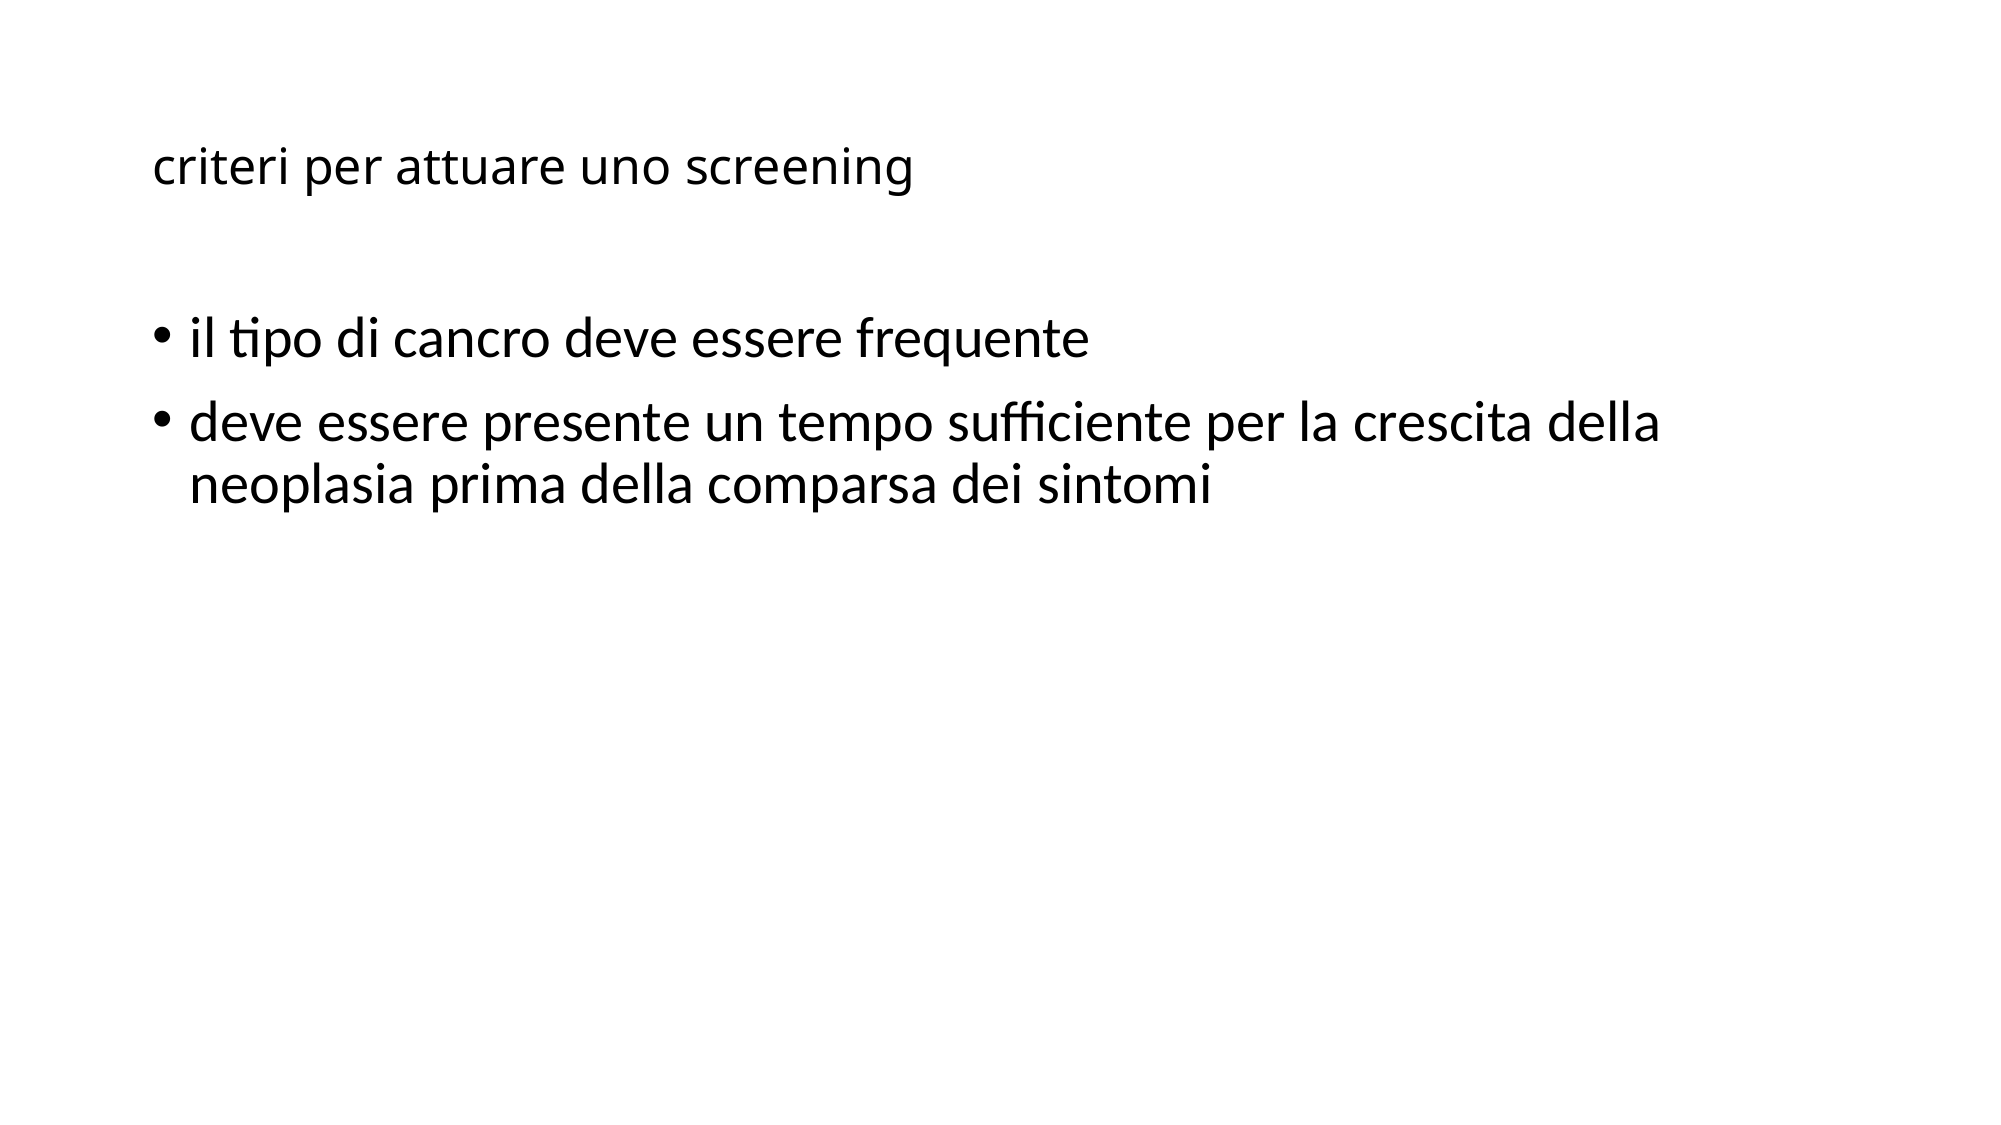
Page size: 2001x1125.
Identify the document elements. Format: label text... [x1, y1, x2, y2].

list il tipo di cancro deve essere frequente deve essere presente un tempo sufficiente per la crescita della neoplasia prima della comparsa dei sintomi [137, 299, 1863, 1014]
title criteri per attuare uno screening [137, 59, 1863, 278]
